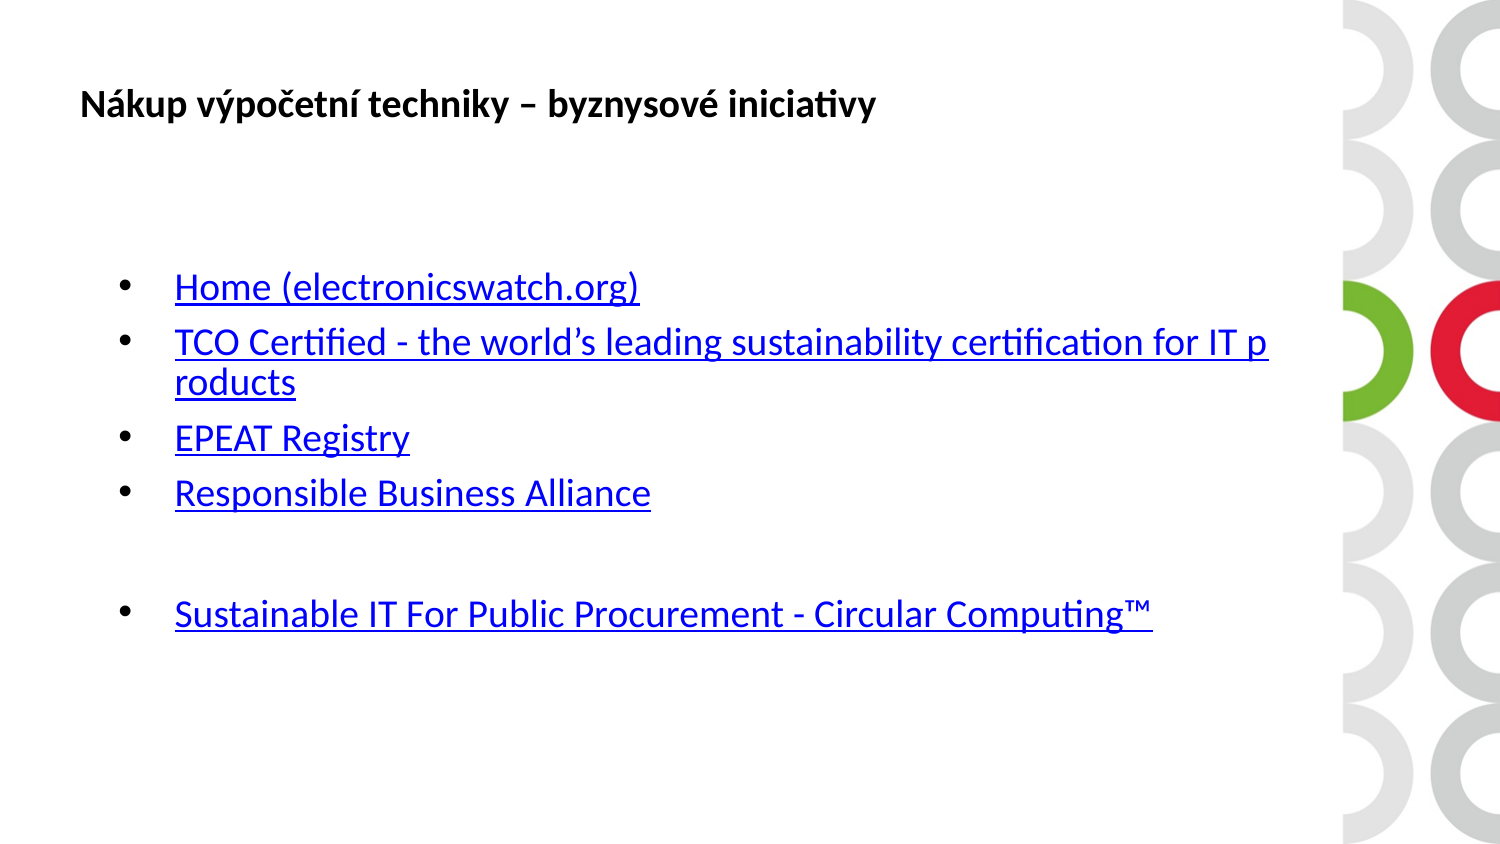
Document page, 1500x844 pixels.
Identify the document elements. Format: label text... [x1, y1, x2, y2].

list Home (electronicswatch.org) TCO Certified - the world’s leading sustainability certification for IT products EPEAT Registry Responsible Business Alliance Sustainable IT For Public Procurement - Circular Computing™ [103, 253, 1294, 762]
picture [0, 0, 1500, 844]
title Nákup výpočetní techniky – byznysové iniciativy [64, 20, 1294, 184]
